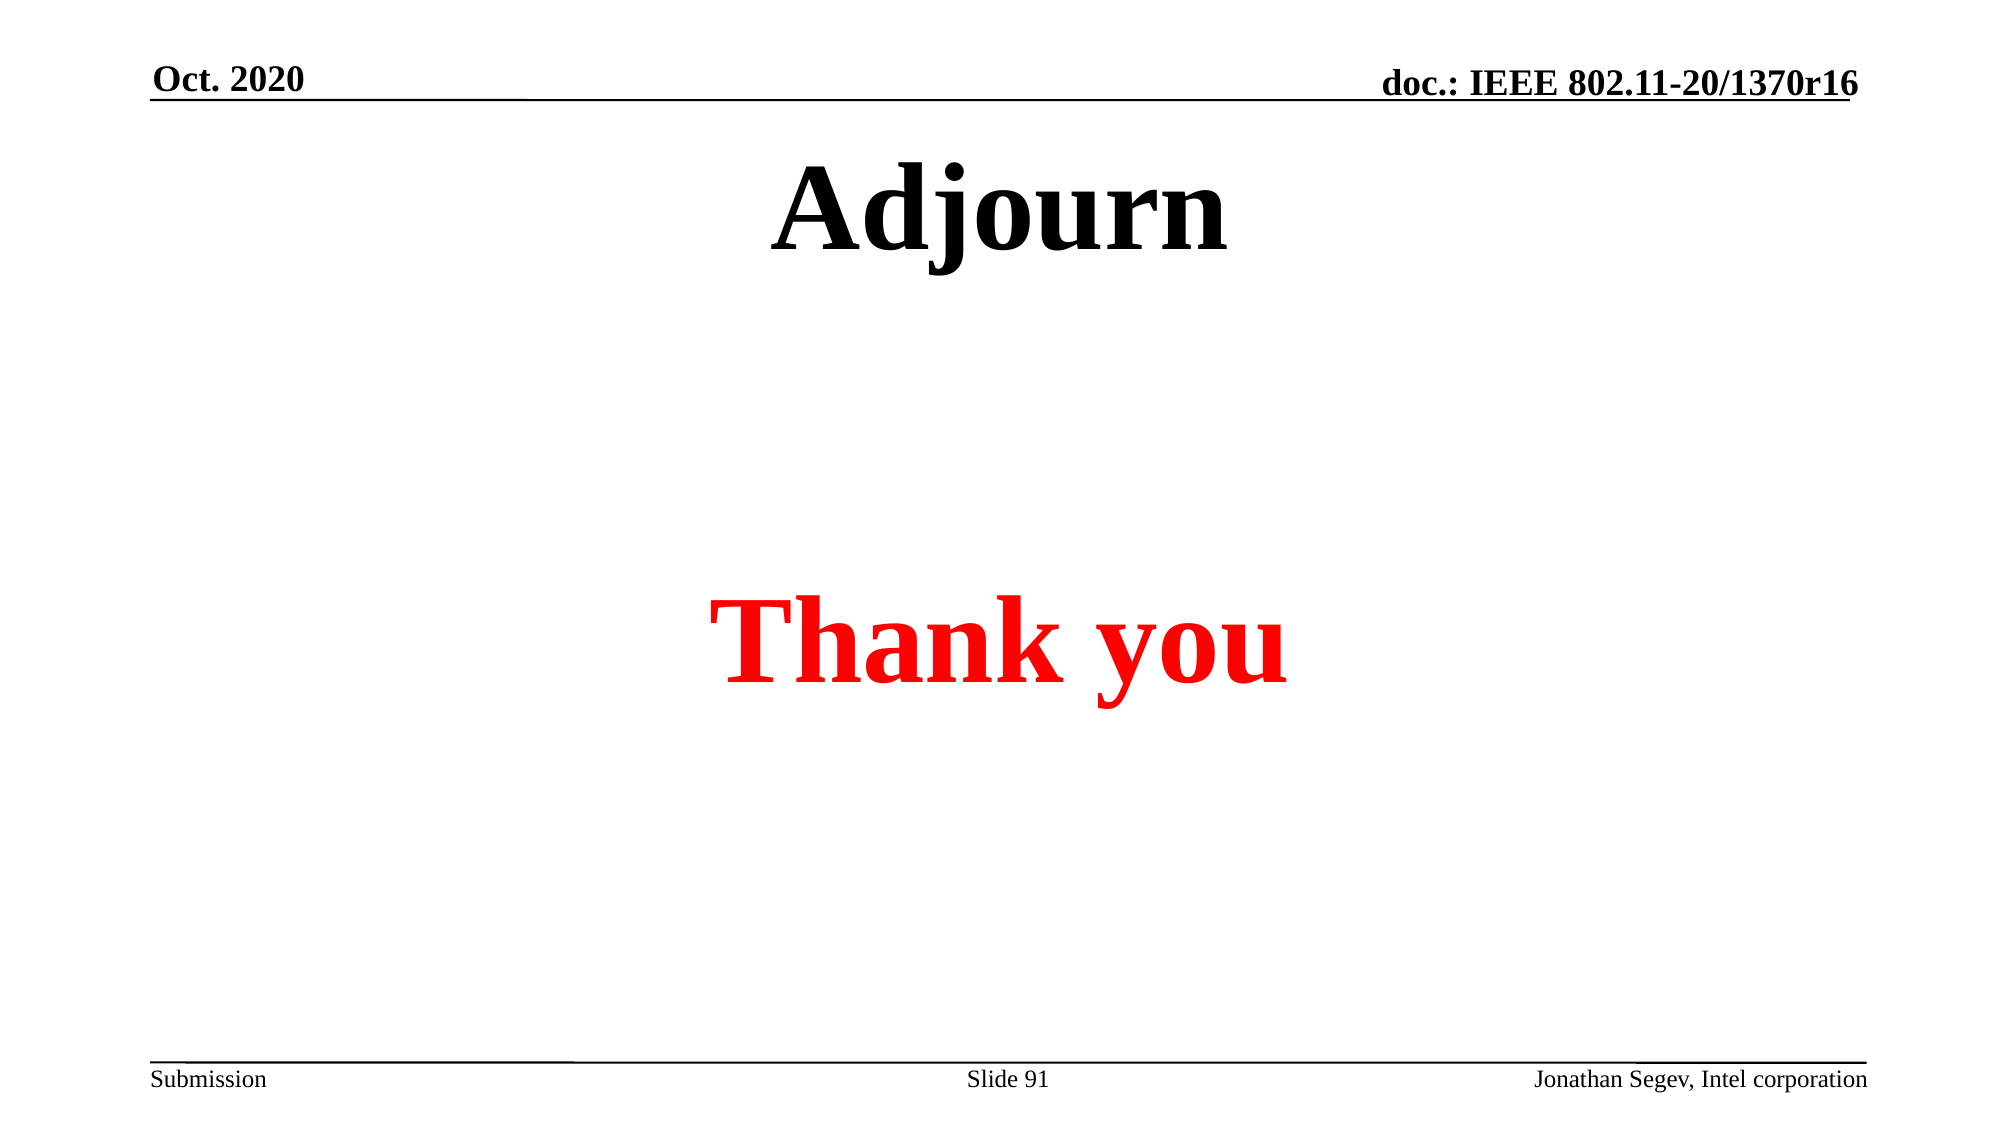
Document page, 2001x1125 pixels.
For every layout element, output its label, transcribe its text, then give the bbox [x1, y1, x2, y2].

list Thank you [149, 324, 1850, 1000]
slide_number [152, 54, 563, 100]
title Adjourn [149, 112, 1850, 288]
slide_number Slide 91 [950, 1061, 1067, 1123]
footer Jonathan Segev, Intel corporation [1171, 1061, 1869, 1093]
